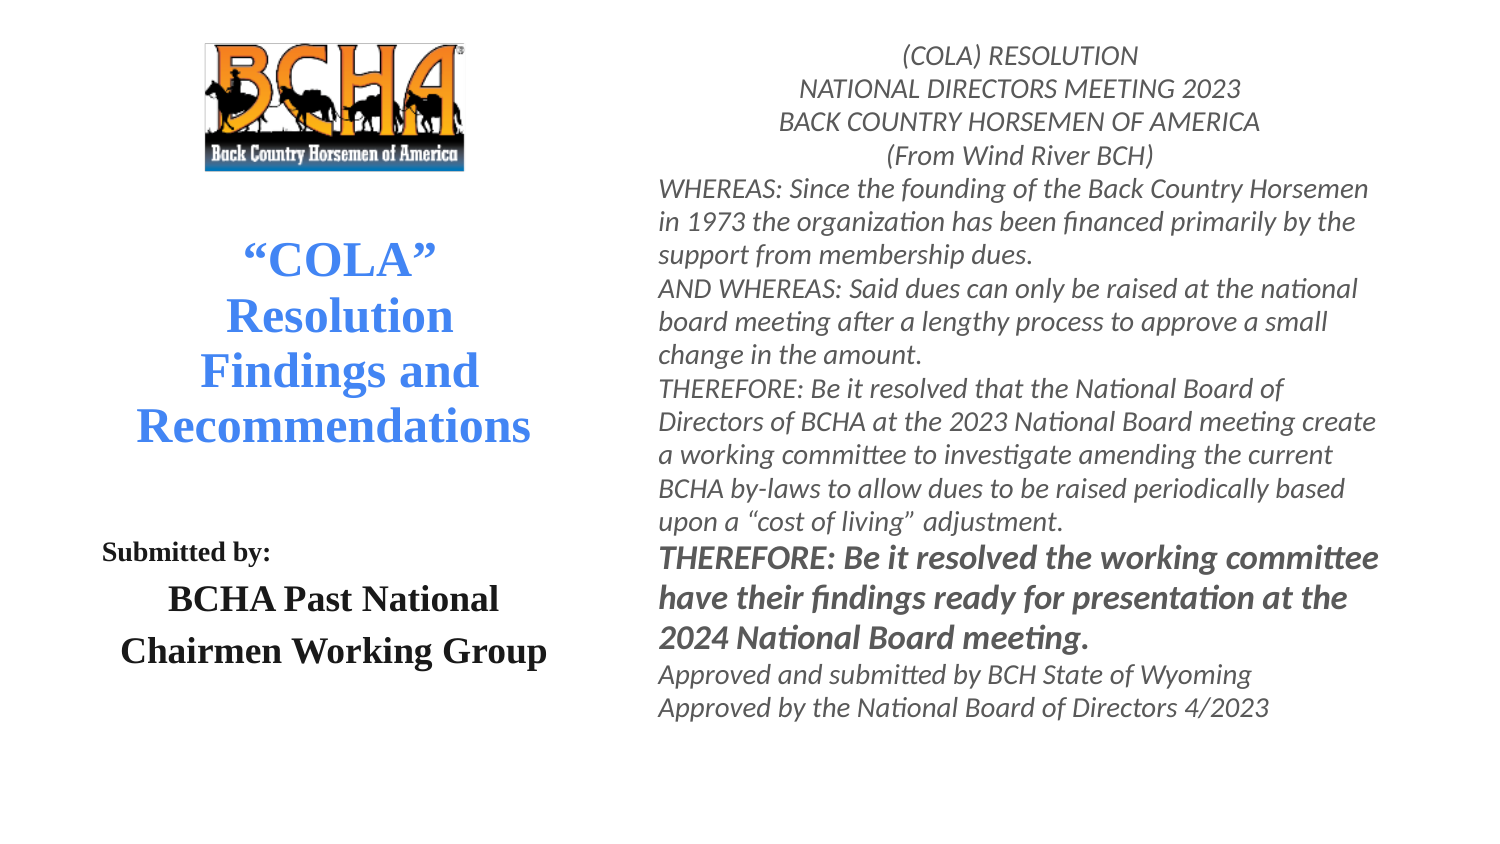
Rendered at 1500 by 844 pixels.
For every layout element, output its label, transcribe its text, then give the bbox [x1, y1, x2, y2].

list (COLA) RESOLUTION NATIONAL DIRECTORS MEETING 2023 BACK COUNTRY HORSEMEN OF AMERICA (From Wind River BCH) WHEREAS: Since the founding of the Back Country Horsemen in 1973 the organization has been financed primarily by the support from membership dues. AND WHEREAS: Said dues can only be raised at the national board meeting after a lengthy process to approve a small change in the amount. THEREFORE: Be it resolved that the National Board of Directors of BCHA at the 2023 National Board meeting create a working committee to investigate amending the current BCHA by-laws to allow dues to be raised periodically based upon a “cost of living” adjustment. THEREFORE: Be it resolved the working committee have their findings ready for presentation at the 2024 National Board meeting. Approved and submitted by BCH State of Wyoming Approved by the National Board of Directors 4/2023 [643, 24, 1398, 809]
list Submitted by: BCHA Past National Chairmen Working Group [86, 513, 582, 724]
picture [196, 33, 472, 178]
title “COLA” Resolution Findings and Recommendations [92, 199, 588, 469]
